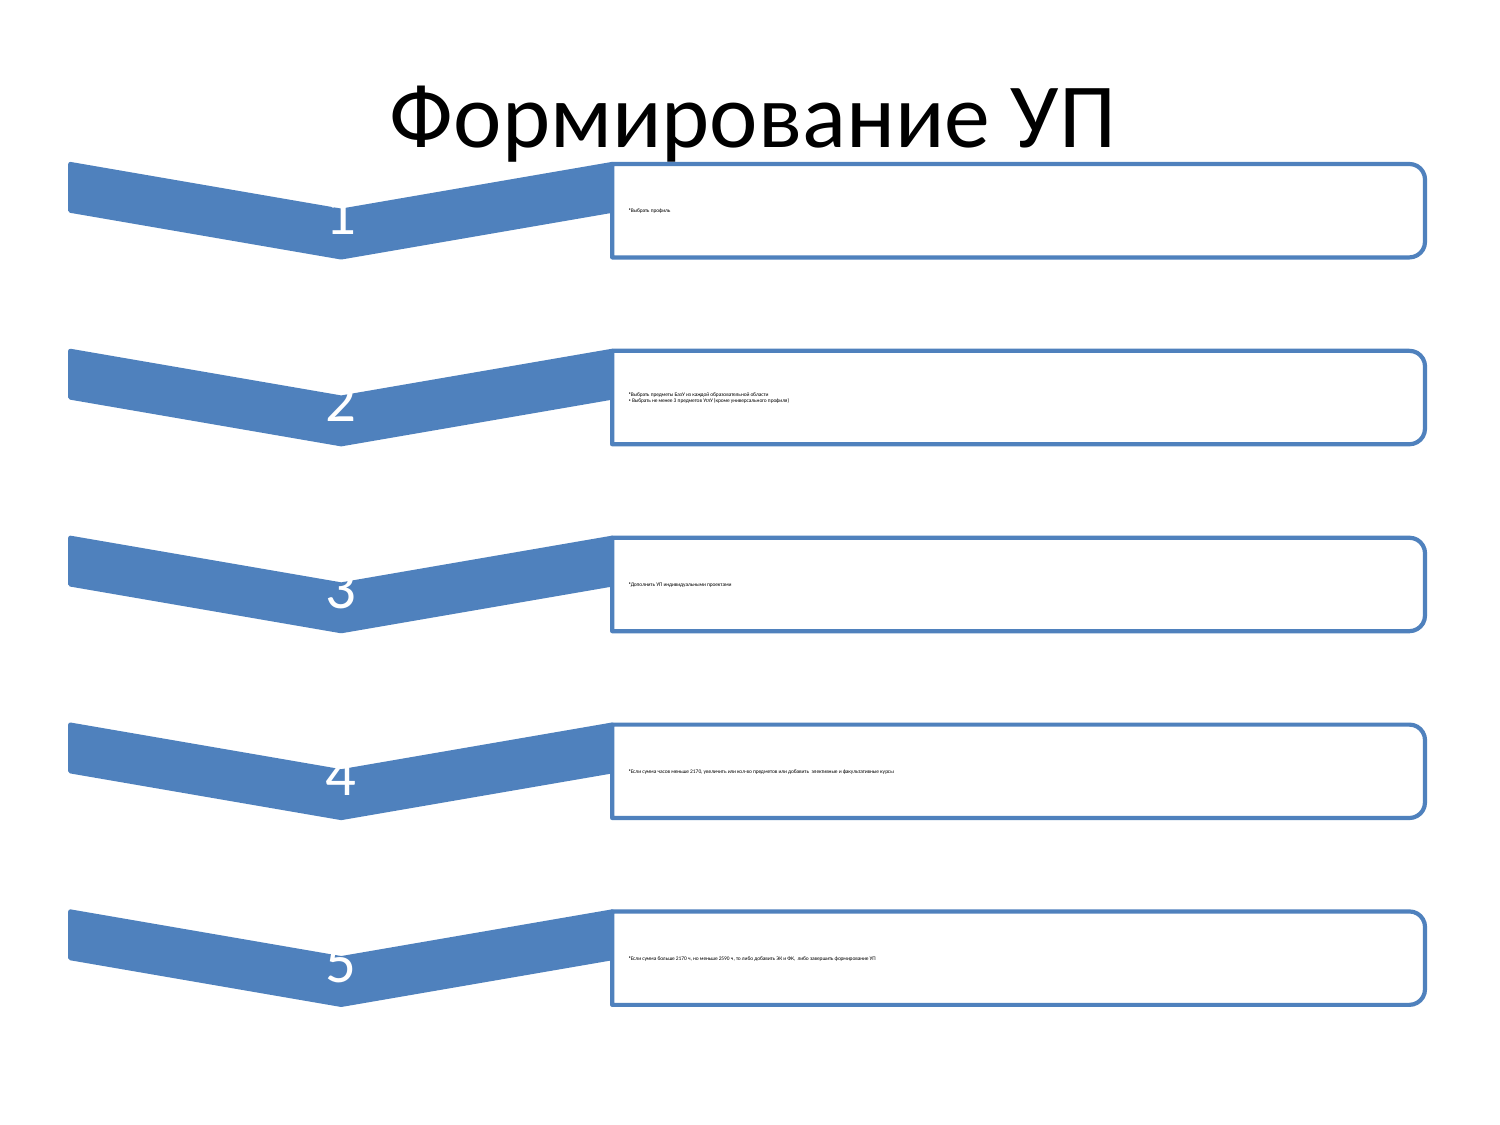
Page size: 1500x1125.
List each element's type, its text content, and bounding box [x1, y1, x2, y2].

title Формирование УП [82, 45, 1425, 163]
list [70, 163, 1426, 1006]
